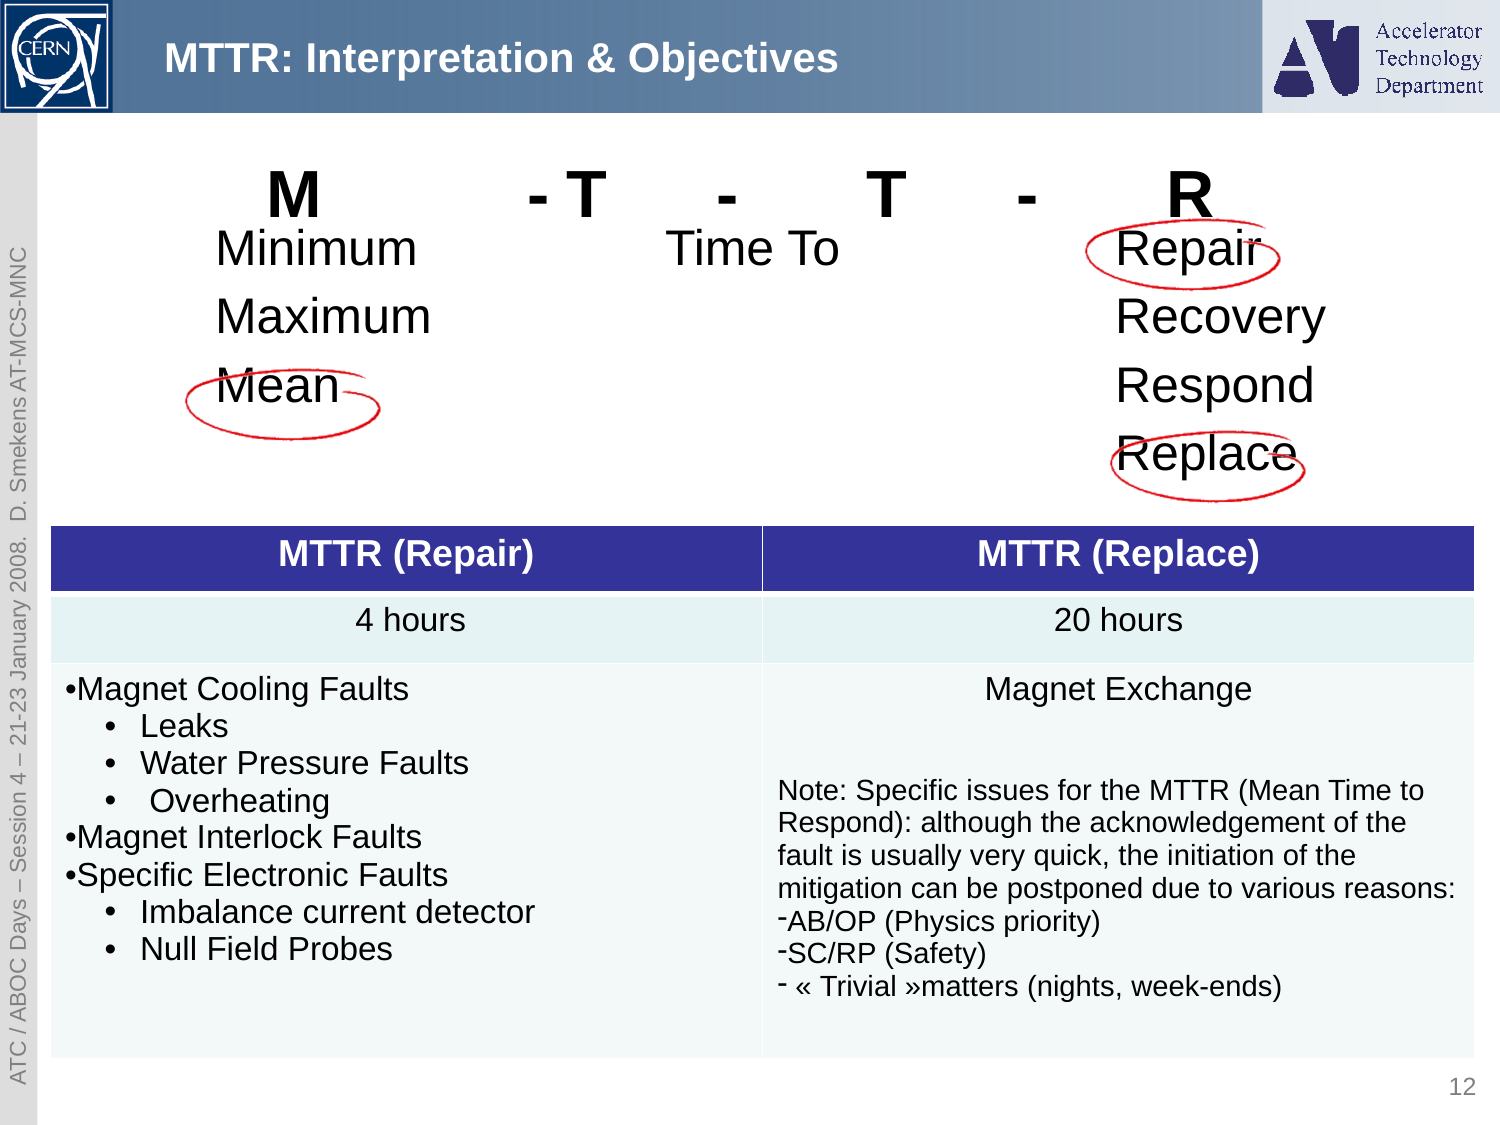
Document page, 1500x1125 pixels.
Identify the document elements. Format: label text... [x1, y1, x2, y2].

table_cell 20 hours [763, 597, 1474, 663]
subtitle Minimum Time To Repair Maximum Recovery Mean Respond Replace [199, 224, 1351, 524]
text_box MTTR: Interpretation & Objectives [149, 0, 1200, 113]
picture [181, 363, 383, 445]
table_header MTTR (Repair) [51, 526, 762, 591]
title M - T - T - R [112, 137, 1388, 326]
picture [1081, 213, 1283, 295]
table_cell Magnet Exchange Note: Specific issues for the MTTR (Mean Time to Respond): although the acknowledgement of the fault is usually very quick, the initiation of the mitigation can be postponed due to various reasons: AB/OP (Physics priority) SC/RP (Safety) « Trivial »matters (nights, week-ends) [763, 664, 1474, 1058]
table_cell Magnet Cooling Faults Leaks Water Pressure Faults Overheating Magnet Interlock Faults Specific Electronic Faults Imbalance current detector Null Field Probes [51, 664, 762, 1058]
picture [1106, 426, 1308, 507]
table_header MTTR (Replace) [763, 526, 1474, 591]
table_cell 4 hours [51, 597, 762, 663]
picture [1274, 17, 1488, 98]
picture [0, 0, 113, 113]
